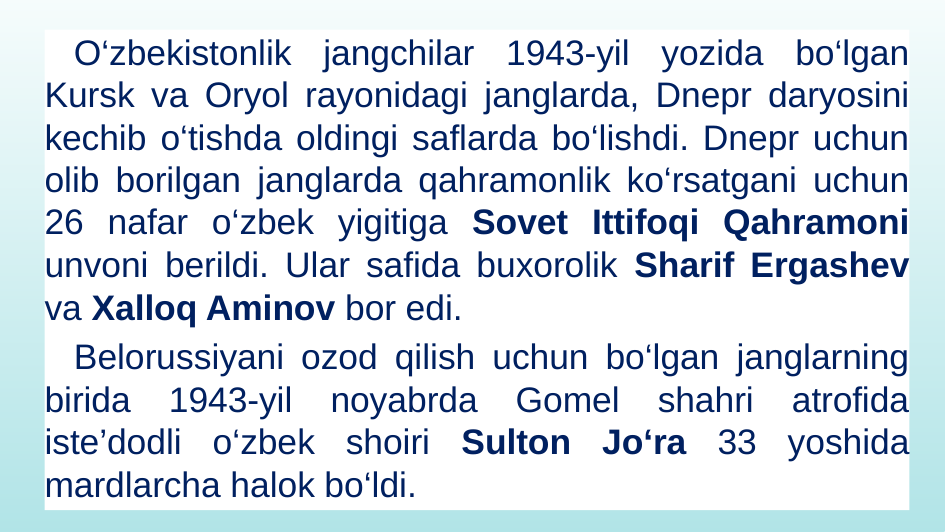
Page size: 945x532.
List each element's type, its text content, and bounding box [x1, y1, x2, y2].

list O‘zbekistonlik jangchilar 1943-yil yozida bo‘lgan Kursk va Oryol rayonidagi janglarda, Dnepr daryosini kechib o‘tishda oldingi saflarda bo‘lishdi. Dnepr uchun olib borilgan janglarda qahramonlik ko‘rsatgani uchun 26 nafar o‘zbek yigitiga Sovet Ittifoqi Qahramoni unvoni berildi. Ular safida buxorolik Sharif Ergashev va Xalloq Aminov bor edi. Belorussiyani ozod qilish uchun bo‘lgan janglarning birida 1943-yil noyabrda Gomel shahri atrofida iste’dodli o‘zbek shoiri Sulton Jo‘ra 33 yoshida mardlarcha halok bo‘ldi. [44, 29, 910, 511]
